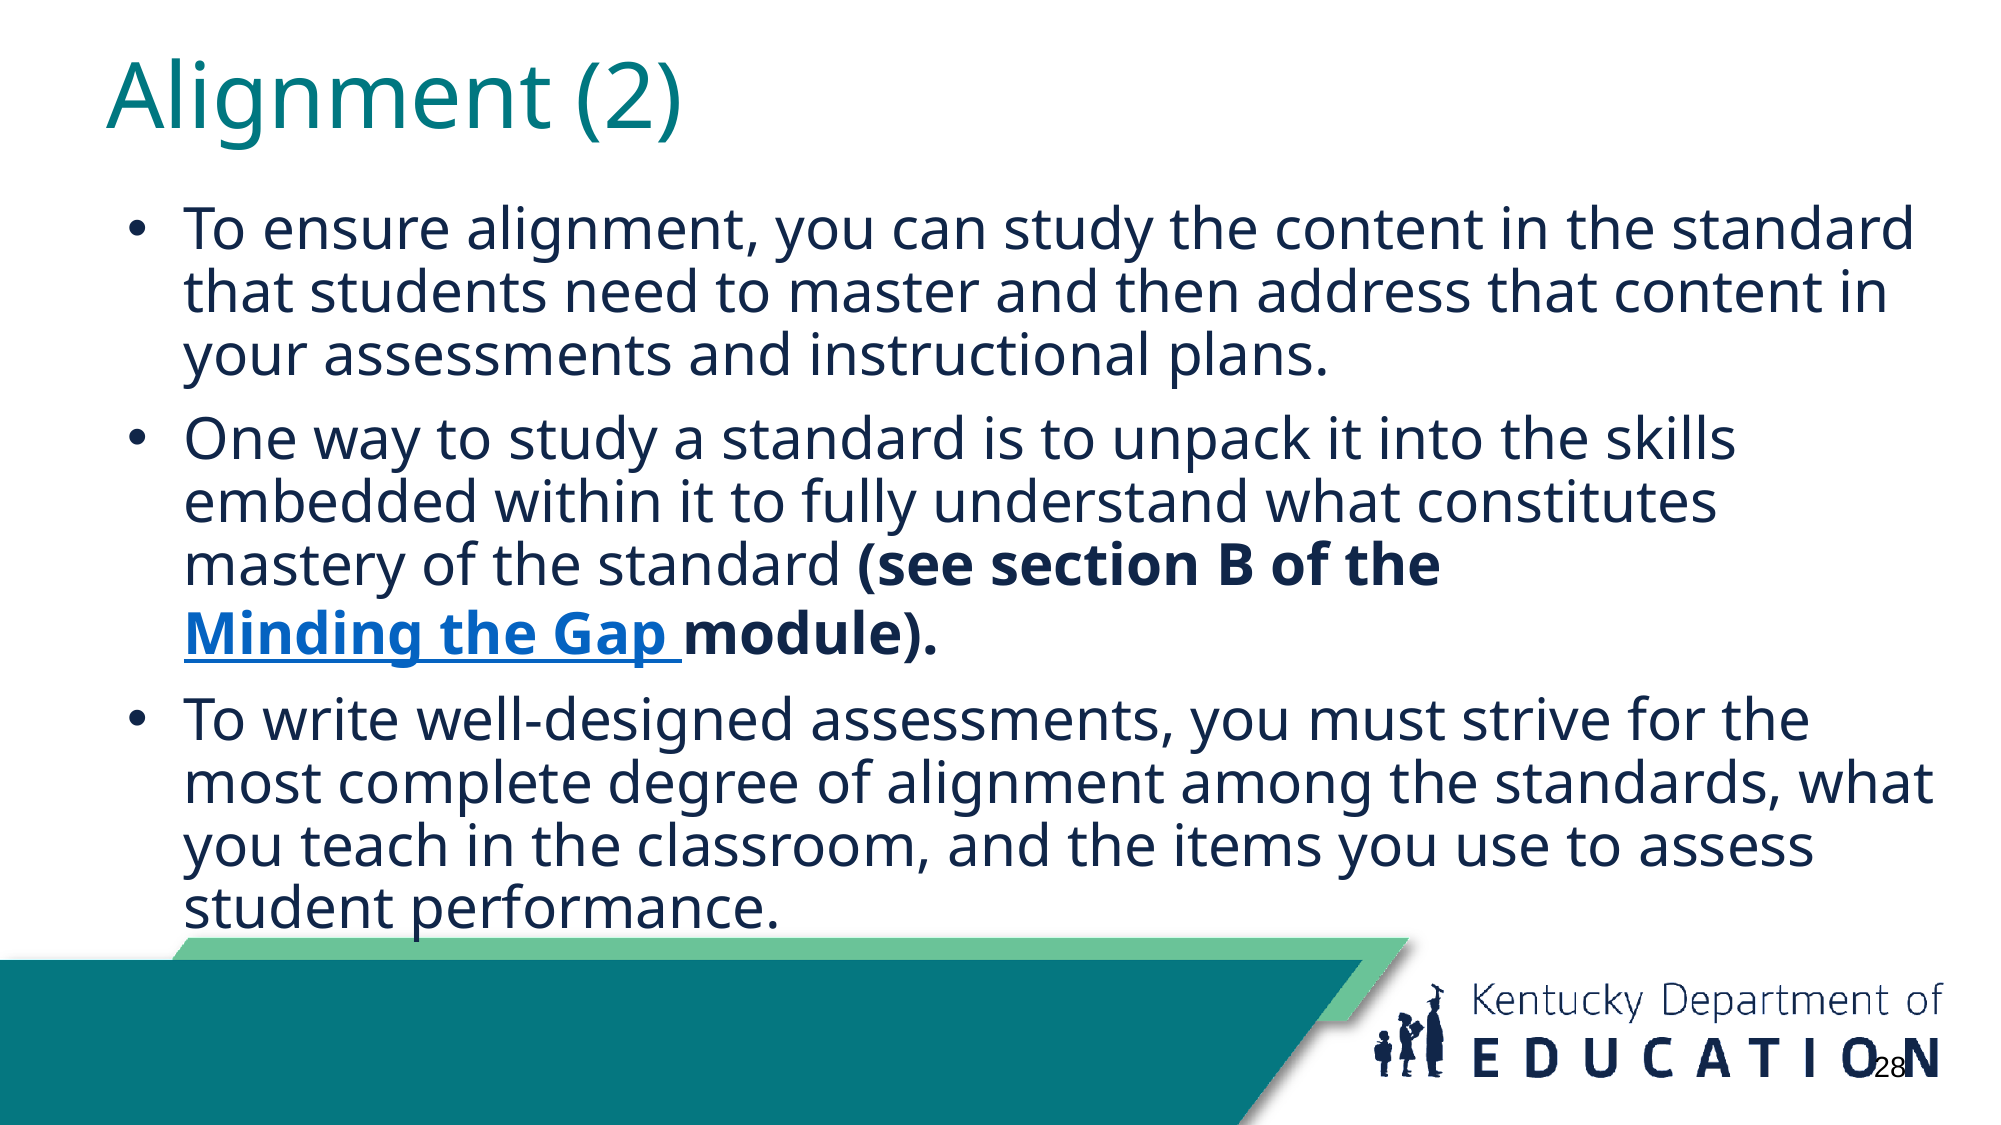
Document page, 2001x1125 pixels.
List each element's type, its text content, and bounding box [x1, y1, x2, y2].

title Alignment (2) [91, 42, 1502, 259]
list To ensure alignment, you can study the content in the standard that students need to master and then address that content in your assessments and instructional plans. One way to study a standard is to unpack it into the skills embedded within it to fully understand what constitutes mastery of the standard (see section B of the Minding the Gap module). To write well-designed assessments, you must strive for the most complete degree of alignment among the standards, what you teach in the classroom, and the items you use to assess student performance. [112, 191, 1954, 996]
picture [0, 0, 2001, 1125]
slide_number 28 [1809, 1035, 1922, 1096]
